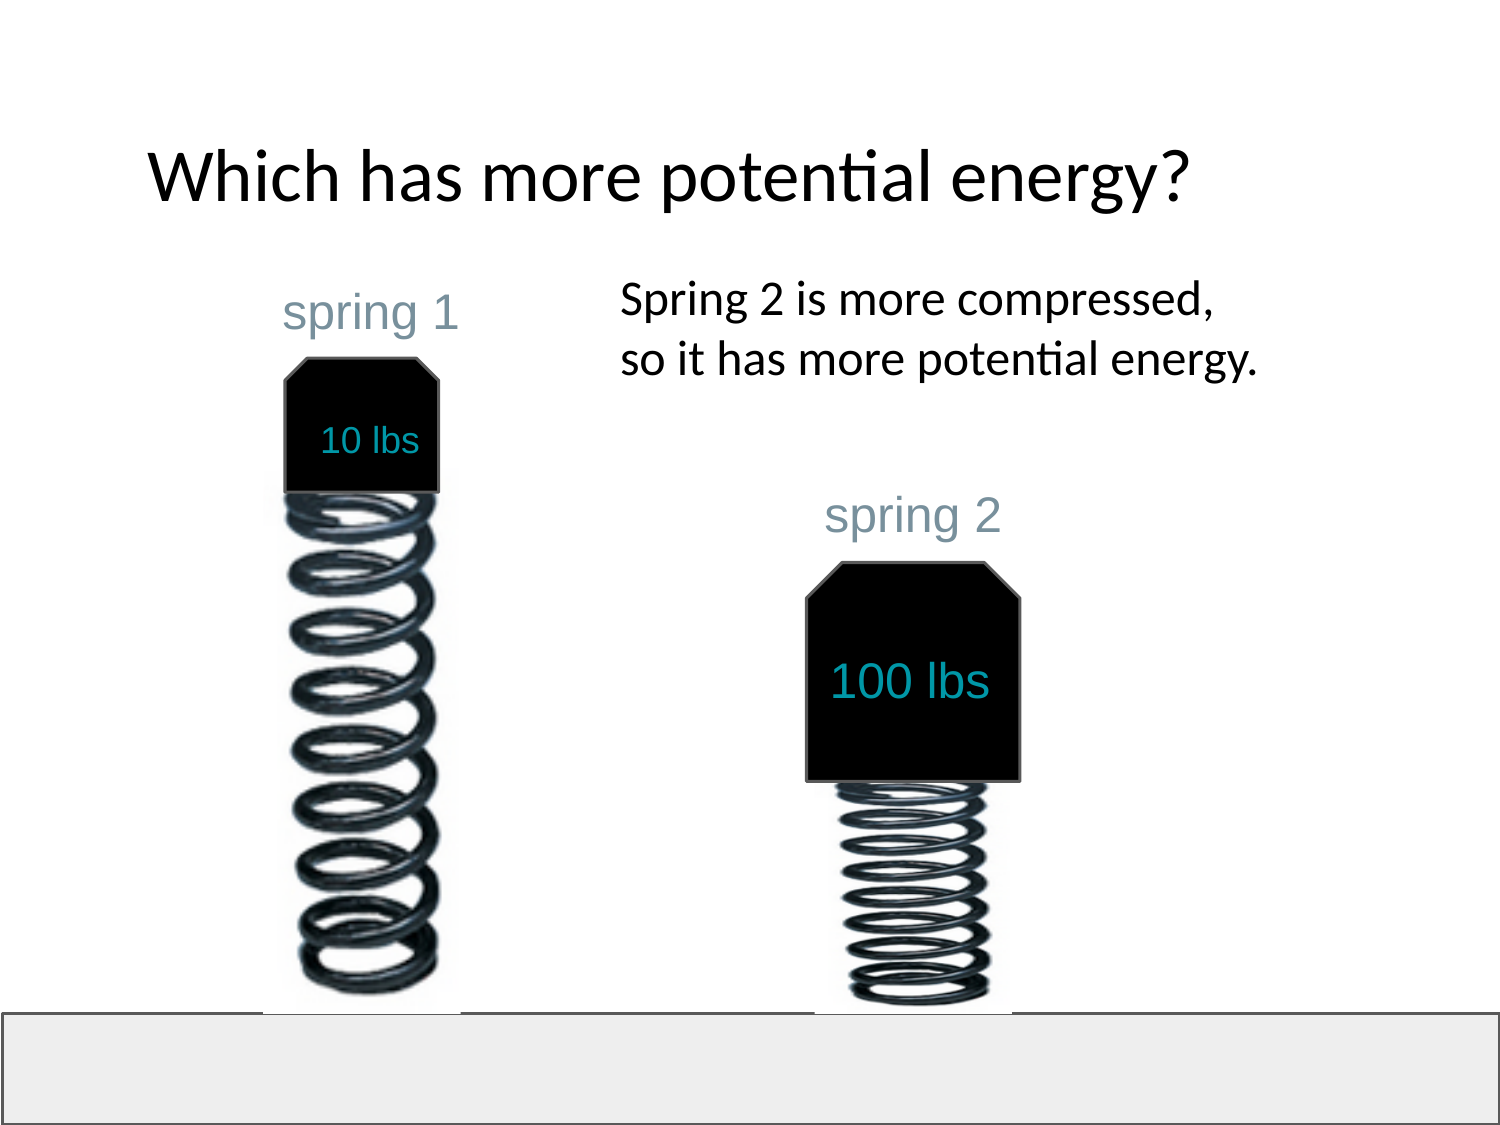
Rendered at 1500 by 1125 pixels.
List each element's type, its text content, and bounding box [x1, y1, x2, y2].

text_box [263, 445, 461, 1014]
text_box [284, 363, 439, 493]
text_box 100 lbs [814, 633, 1012, 745]
text_box [814, 782, 1012, 1014]
text_box Which has more potential energy? [132, 111, 1455, 219]
text_box 10 lbs [305, 400, 439, 478]
text_box [2, 1013, 1500, 1125]
text_box spring 2 [793, 467, 1033, 566]
text_box [806, 566, 1020, 782]
text_box spring 1 [251, 264, 491, 363]
text_box Spring 2 is more compressed, so it has more potential energy. [604, 250, 1383, 401]
